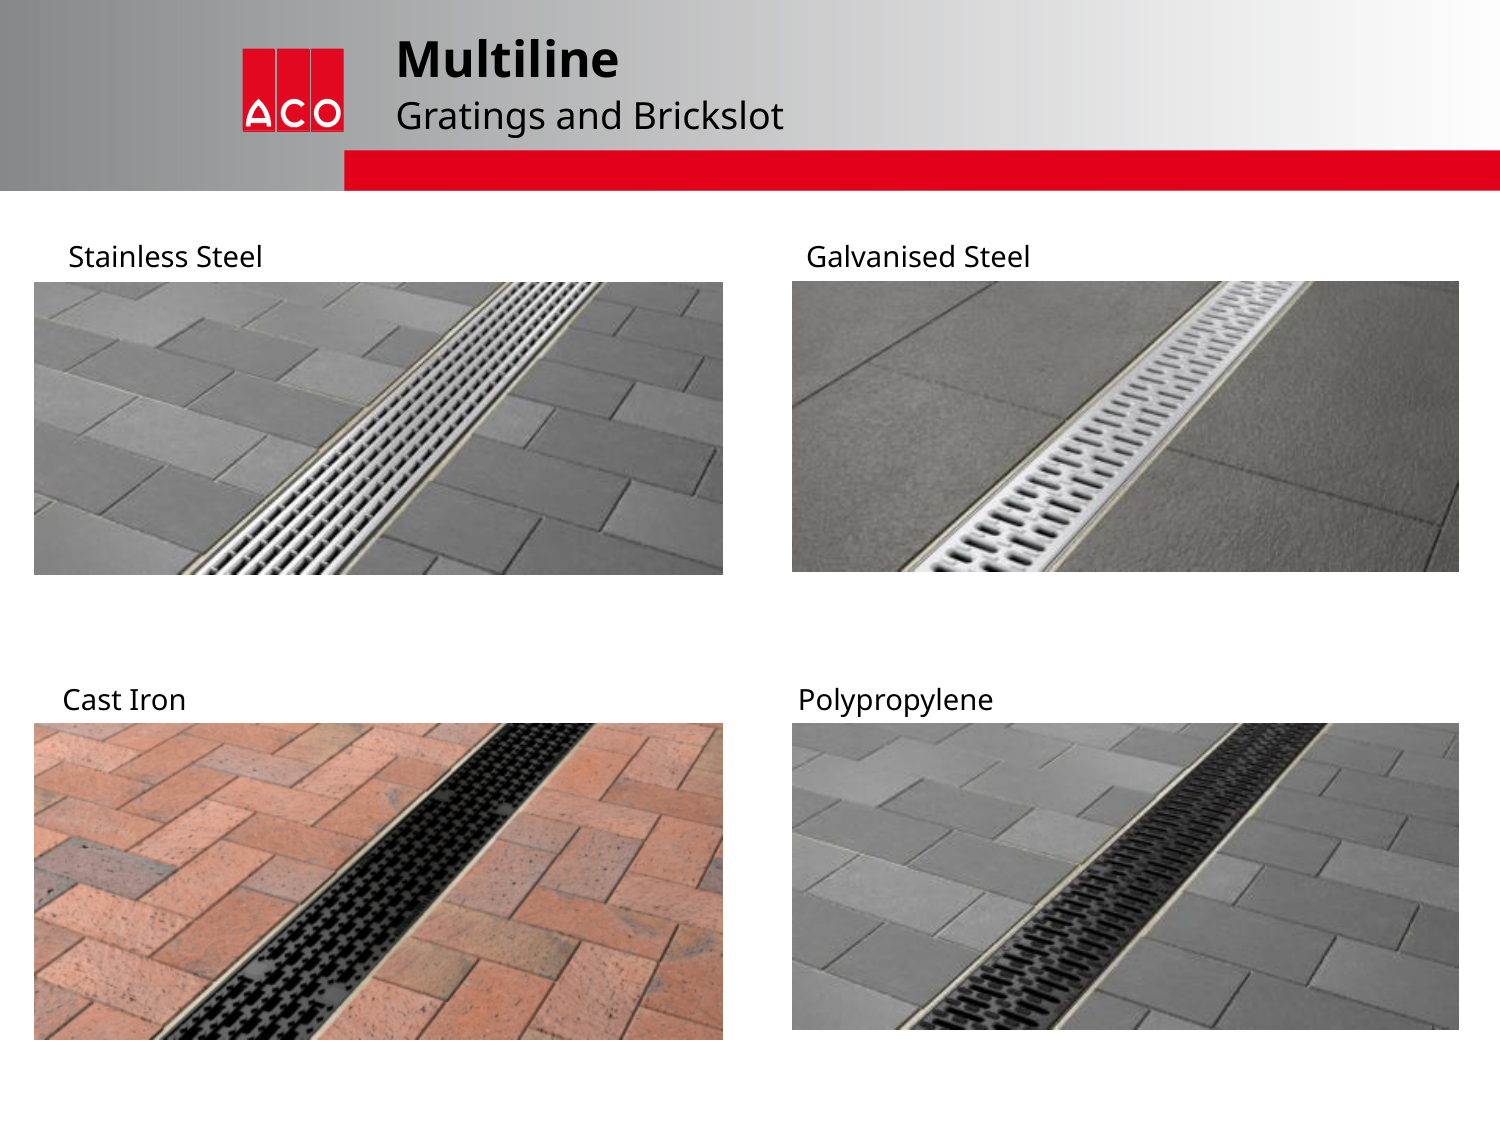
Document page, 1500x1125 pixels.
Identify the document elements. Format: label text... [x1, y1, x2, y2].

picture [34, 282, 723, 575]
text_box Multiline Gratings and Brickslot [395, 0, 1306, 138]
picture [34, 723, 723, 1041]
picture [791, 280, 1459, 573]
text_box Stainless Steel [53, 230, 279, 280]
text_box Polypropylene [783, 673, 1010, 724]
picture [0, 0, 1500, 191]
text_box Cast Iron [47, 673, 202, 722]
picture [791, 723, 1459, 1030]
text_box Galvanised Steel [791, 230, 1046, 280]
